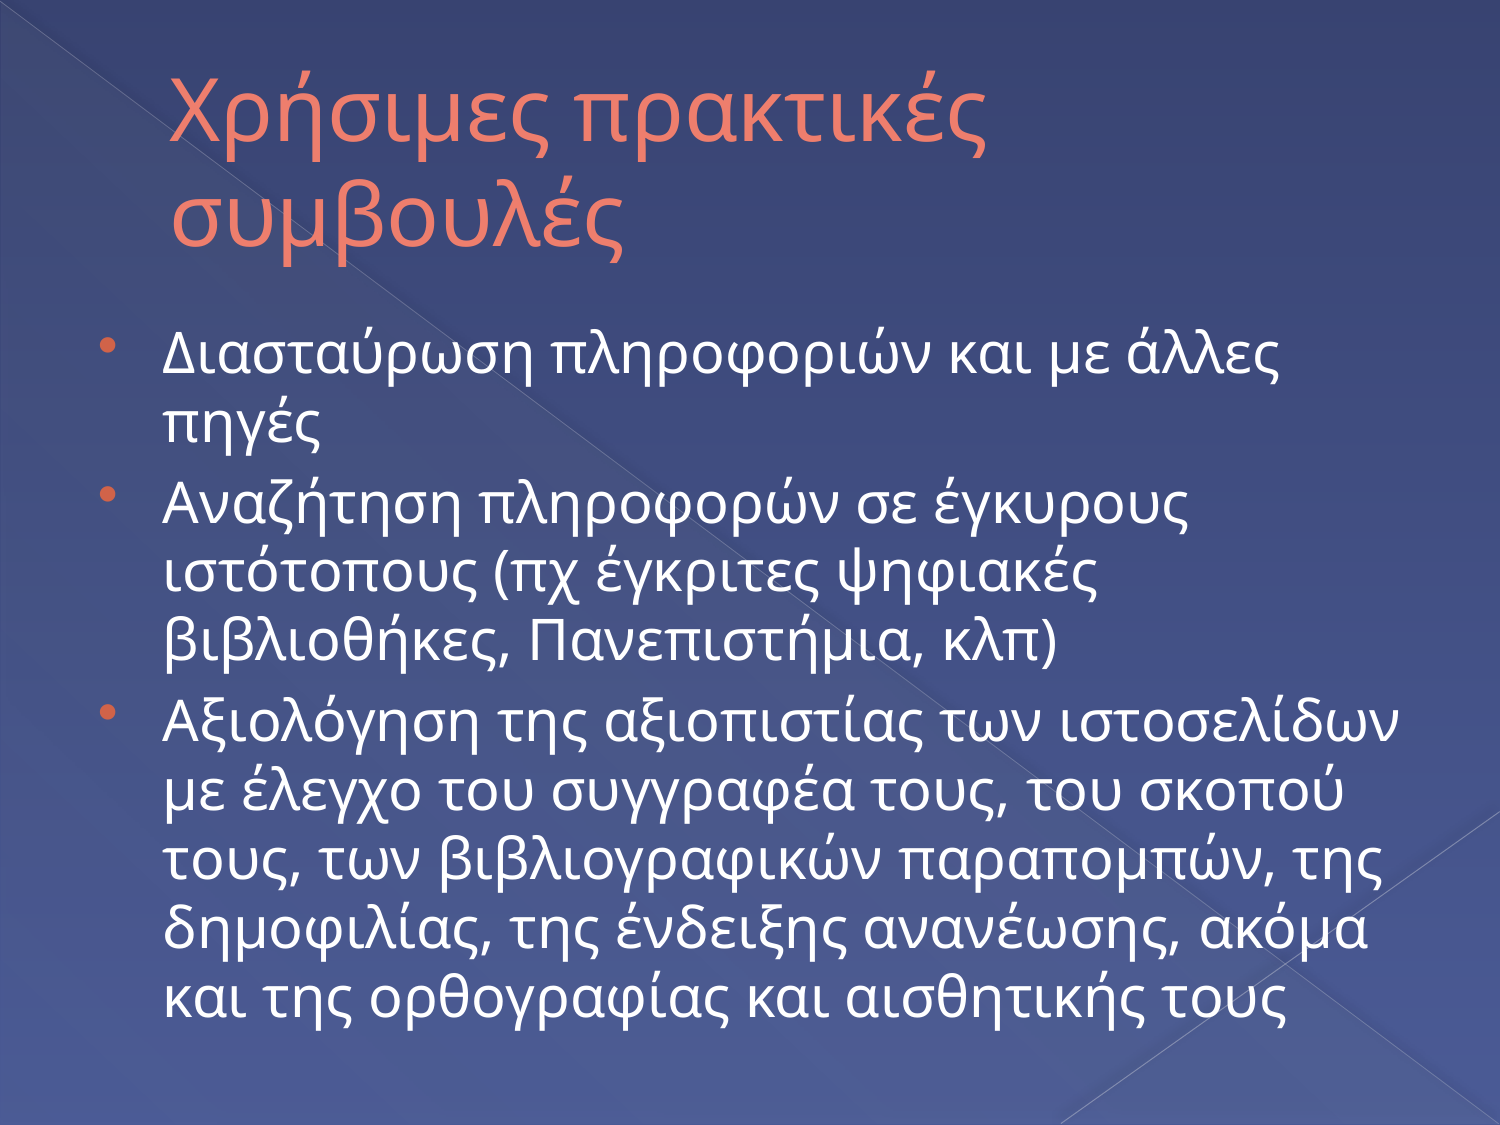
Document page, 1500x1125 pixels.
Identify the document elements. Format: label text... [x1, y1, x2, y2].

list Διασταύρωση πληροφοριών και με άλλες πηγές Αναζήτηση πληροφορών σε έγκυρους ιστότοπους (πχ έγκριτες ψηφιακές βιβλιοθήκες, Πανεπιστήμια, κλπ) Αξιολόγηση της αξιοπιστίας των ιστοσελίδων με έλεγχο του συγγραφέα τους, του σκοπού τους, των βιβλιογραφικών παραπομπών, της δημοφιλίας, της ένδειξης ανανέωσης, ακόμα και της ορθογραφίας και αισθητικής τους [75, 308, 1425, 1059]
title Χρήσιμες πρακτικές συμβουλές [75, 43, 1425, 274]
